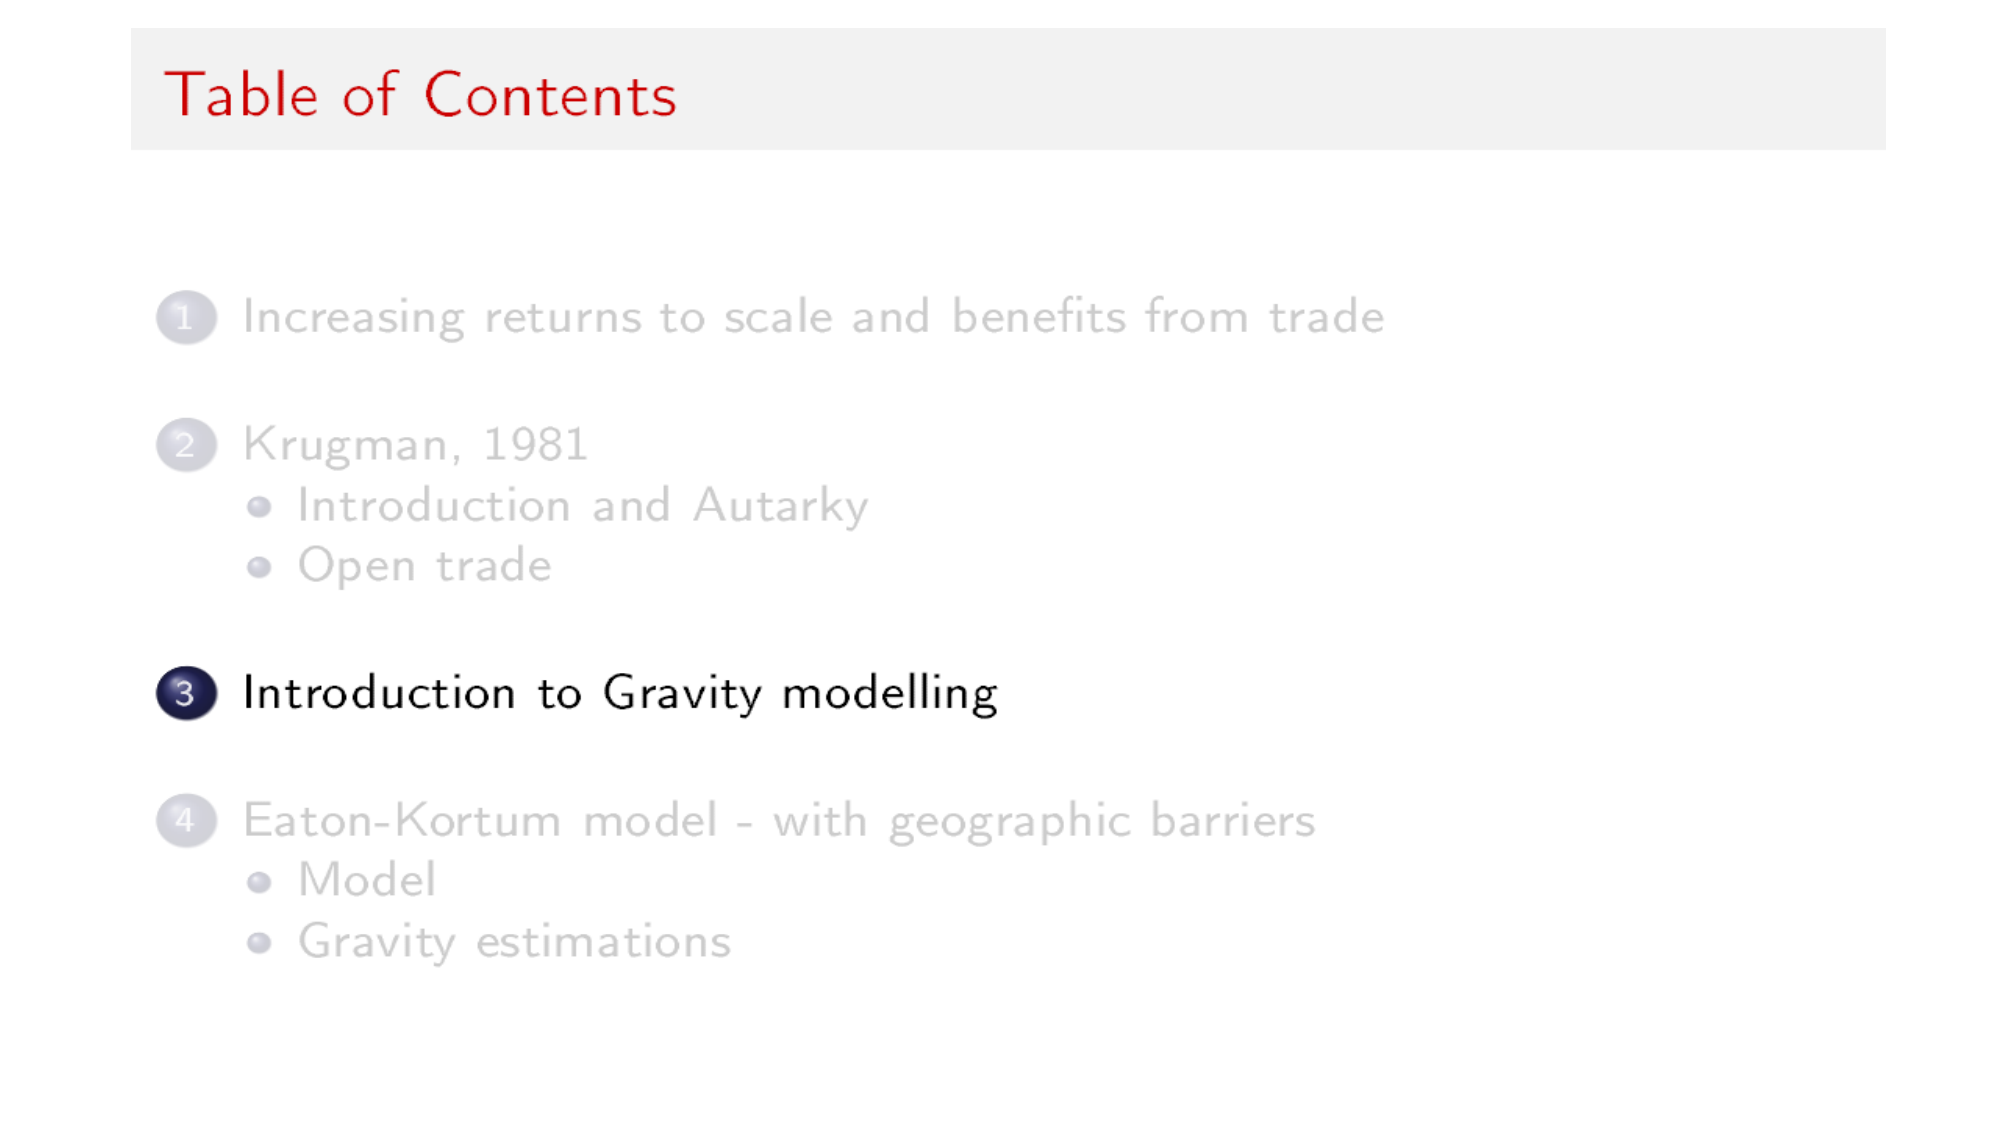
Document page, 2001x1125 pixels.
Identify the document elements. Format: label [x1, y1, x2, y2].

picture [131, 28, 1886, 1094]
